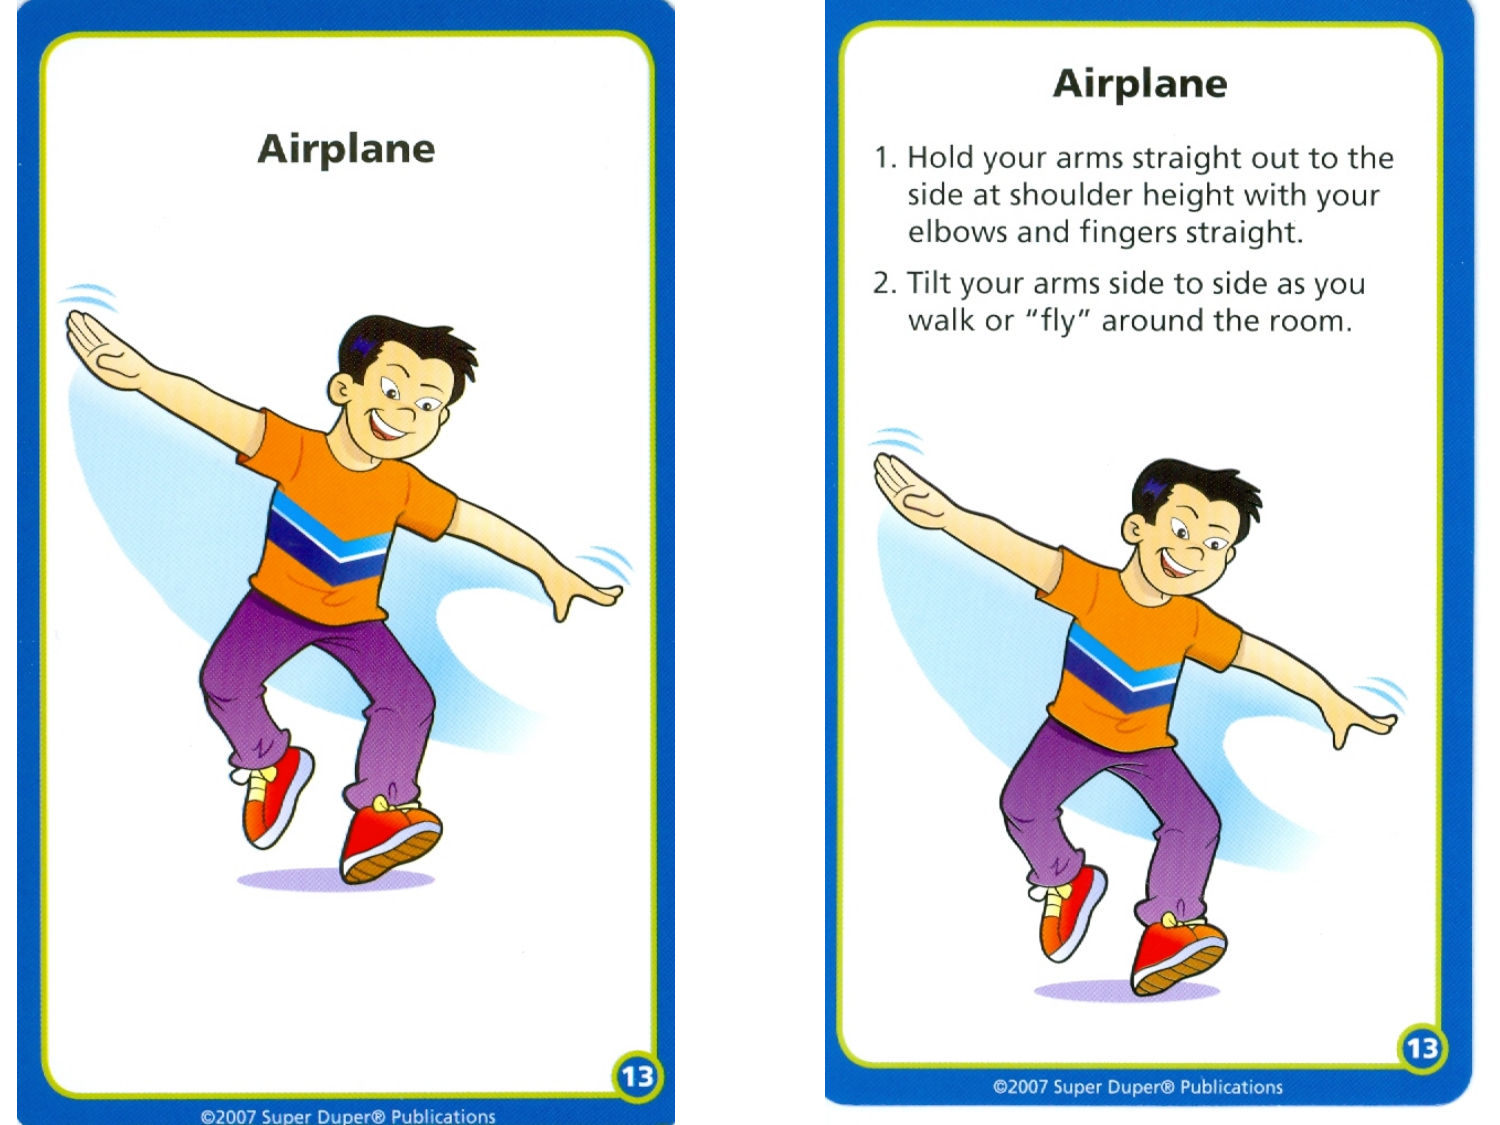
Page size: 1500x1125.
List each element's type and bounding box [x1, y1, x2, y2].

picture [17, 0, 676, 1125]
picture [824, 0, 1481, 1125]
